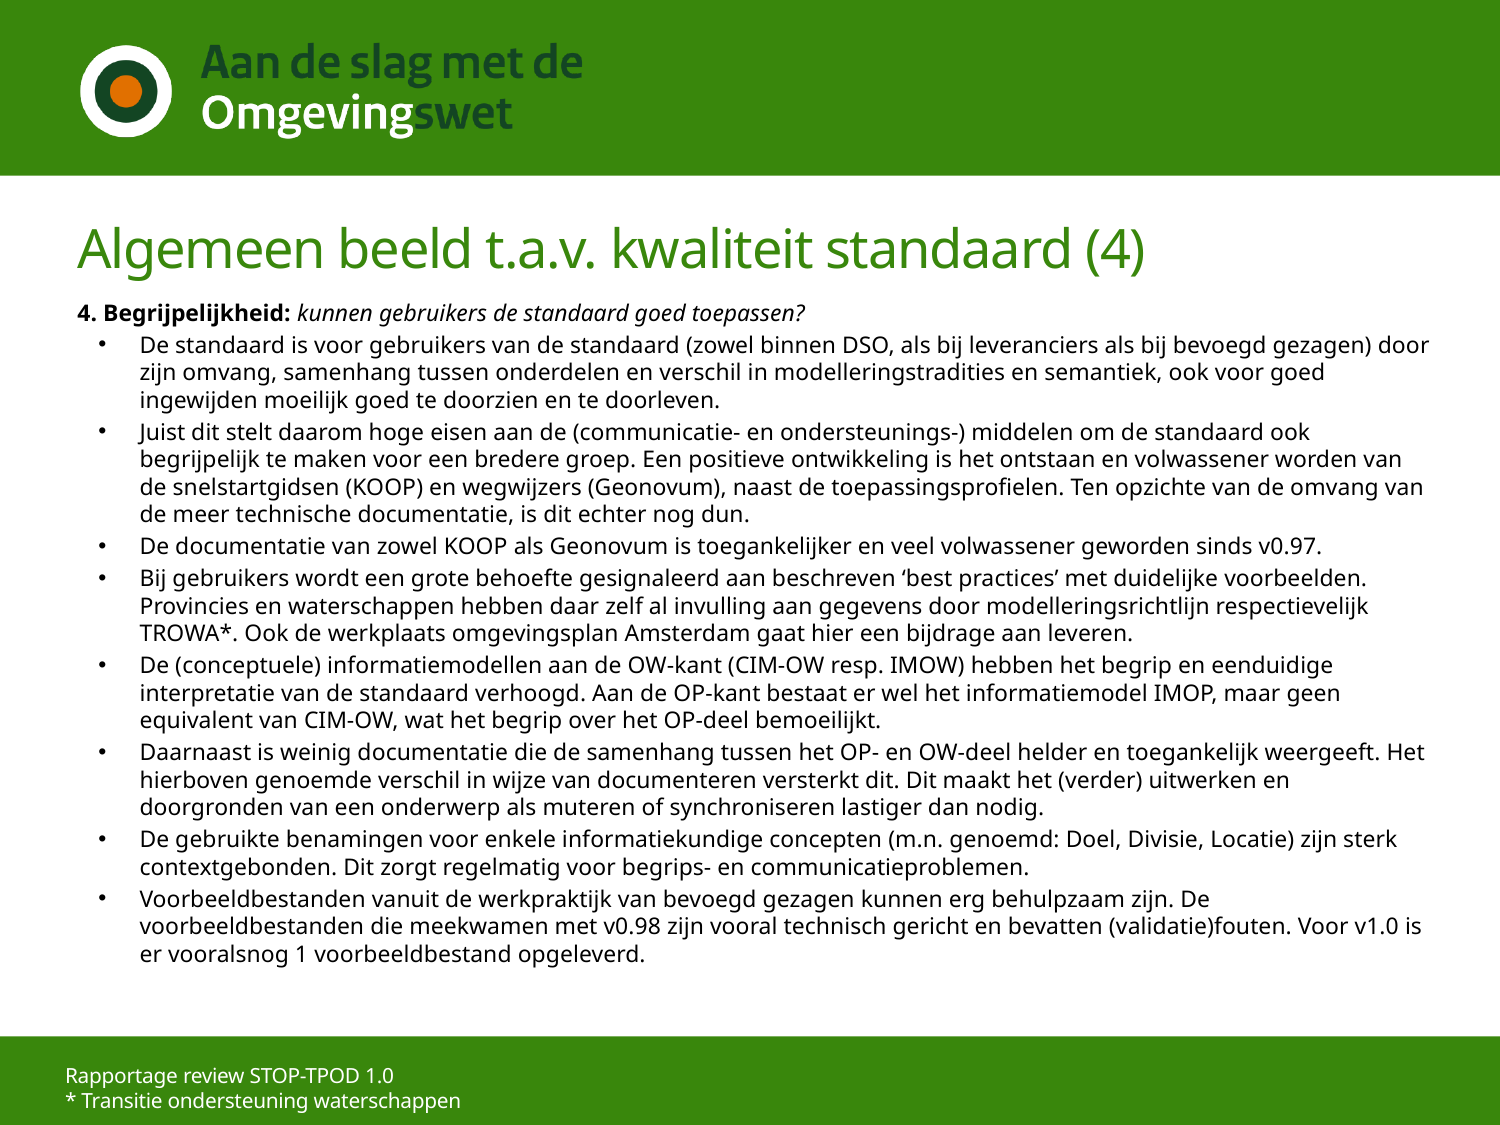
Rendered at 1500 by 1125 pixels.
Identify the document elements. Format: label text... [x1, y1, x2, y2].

title Algemeen beeld t.a.v. kwaliteit standaard (4) [62, 207, 1409, 290]
picture [42, 5, 625, 177]
footer Rapportage review STOP-TPOD 1.0 * Transitie ondersteuning waterschappen [64, 1061, 1103, 1101]
list 4. Begrijpelijkheid: kunnen gebruikers de standaard goed toepassen? De standaard is voor gebruikers van de standaard (zowel binnen DSO, als bij leveranciers als bij bevoegd gezagen) door zijn omvang, samenhang tussen onderdelen en verschil in modelleringstradities en semantiek, ook voor goed ingewijden moeilijk goed te doorzien en te doorleven. Juist dit stelt daarom hoge eisen aan de (communicatie- en ondersteunings-) middelen om de standaard ook begrijpelijk te maken voor een bredere groep. Een positieve ontwikkeling is het ontstaan en volwassener worden van de snelstartgidsen (KOOP) en wegwijzers (Geonovum), naast de toepassingsprofielen. Ten opzichte van de omvang van de meer technische documentatie, is dit echter nog dun. De documentatie van zowel KOOP als Geonovum is toegankelijker en veel volwassener geworden sinds v0.97. Bij gebruikers wordt een grote behoefte gesignaleerd aan beschreven ‘best practices’ met duidelijke voorbeelden. Provincies en waterschappen hebben daar zelf al invulling aan gegevens door modelleringsrichtlijn respectievelijk TROWA*. Ook de werkplaats omgevingsplan Amsterdam gaat hier een bijdrage aan leveren. De (conceptuele) informatiemodellen aan de OW-kant (CIM-OW resp. IMOW) hebben het begrip en eenduidige interpretatie van de standaard verhoogd. Aan de OP-kant bestaat er wel het informatiemodel IMOP, maar geen equivalent van CIM-OW, wat het begrip over het OP-deel bemoeilijkt. Daarnaast is weinig documentatie die de samenhang tussen het OP- en OW-deel helder en toegankelijk weergeeft. Het hierboven genoemde verschil in wijze van documenteren versterkt dit. Dit maakt het (verder) uitwerken en doorgronden van een onderwerp als muteren of synchroniseren lastiger dan nodig. De gebruikte benamingen voor enkele informatiekundige concepten (m.n. genoemd: Doel, Divisie, Locatie) zijn sterk contextgebonden. Dit zorgt regelmatig voor begrips- en communicatieproblemen. Voorbeeldbestanden vanuit de werkpraktijk van bevoegd gezagen kunnen erg behulpzaam zijn. De voorbeeldbestanden die meekwamen met v0.98 zijn vooral technisch gericht en bevatten (validatie)fouten. Voor v1.0 is er vooralsnog 1 voorbeeldbestand opgeleverd. [62, 290, 1447, 1015]
